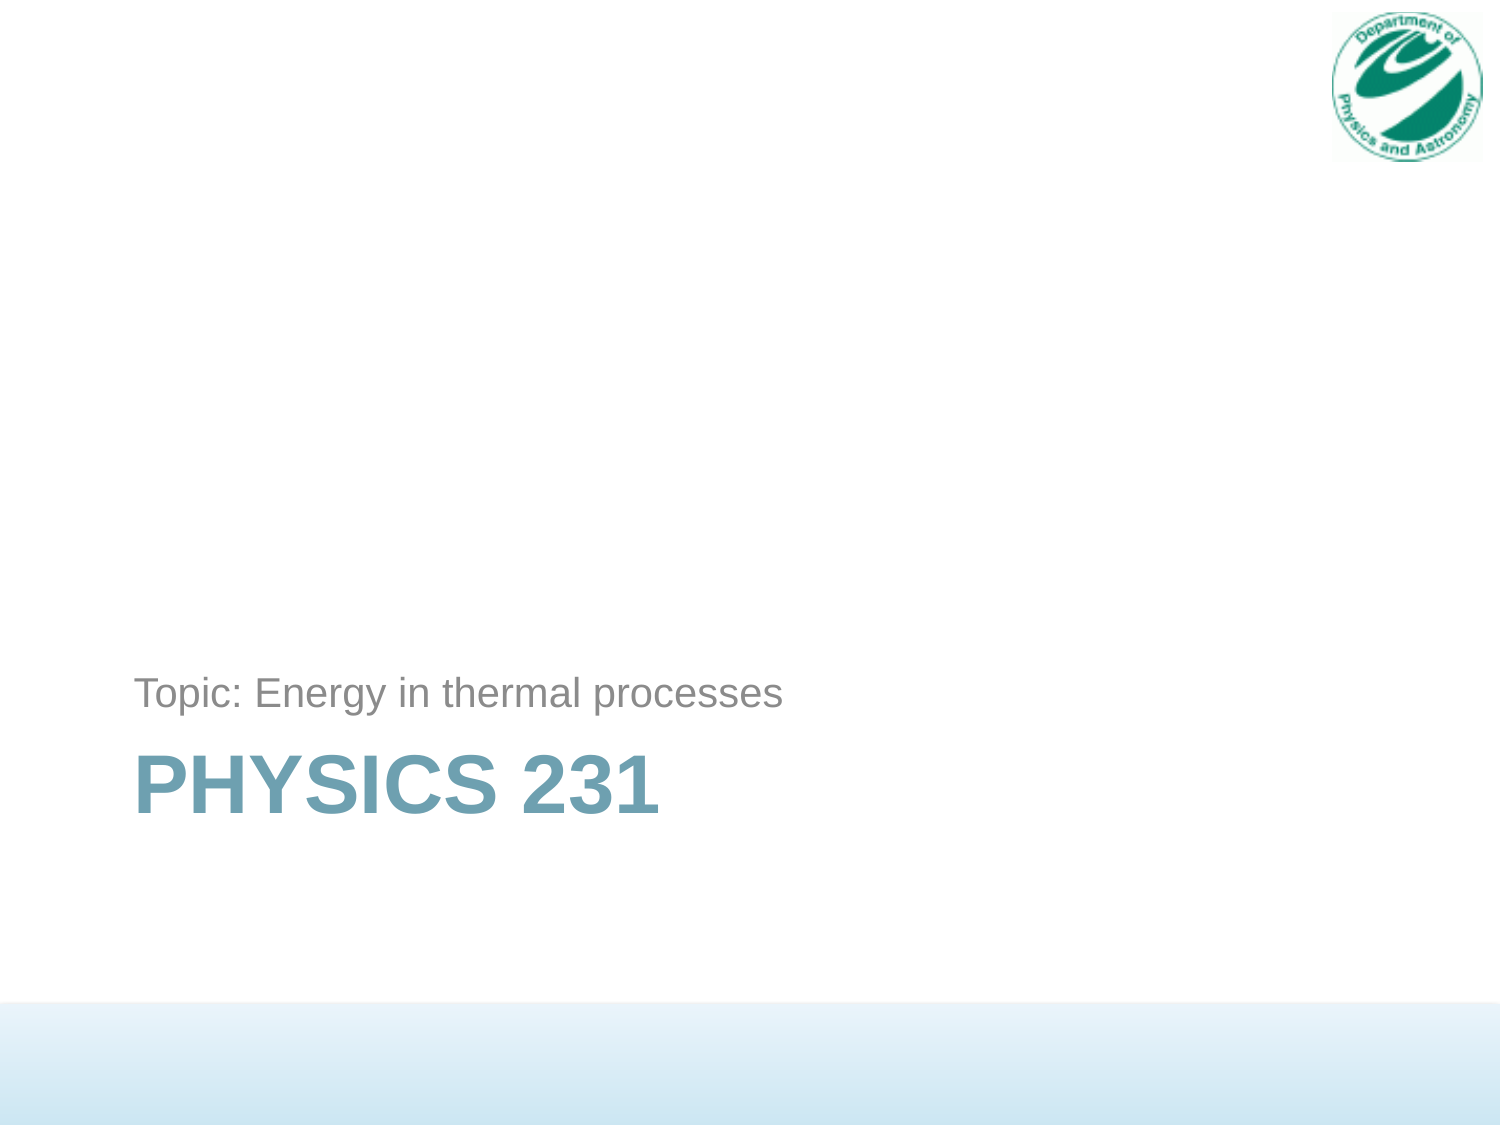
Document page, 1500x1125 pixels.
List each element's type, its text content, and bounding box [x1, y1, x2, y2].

title Physics 231 [118, 723, 1394, 947]
list Topic: Energy in thermal processes [118, 476, 1394, 723]
picture [1332, 12, 1483, 162]
